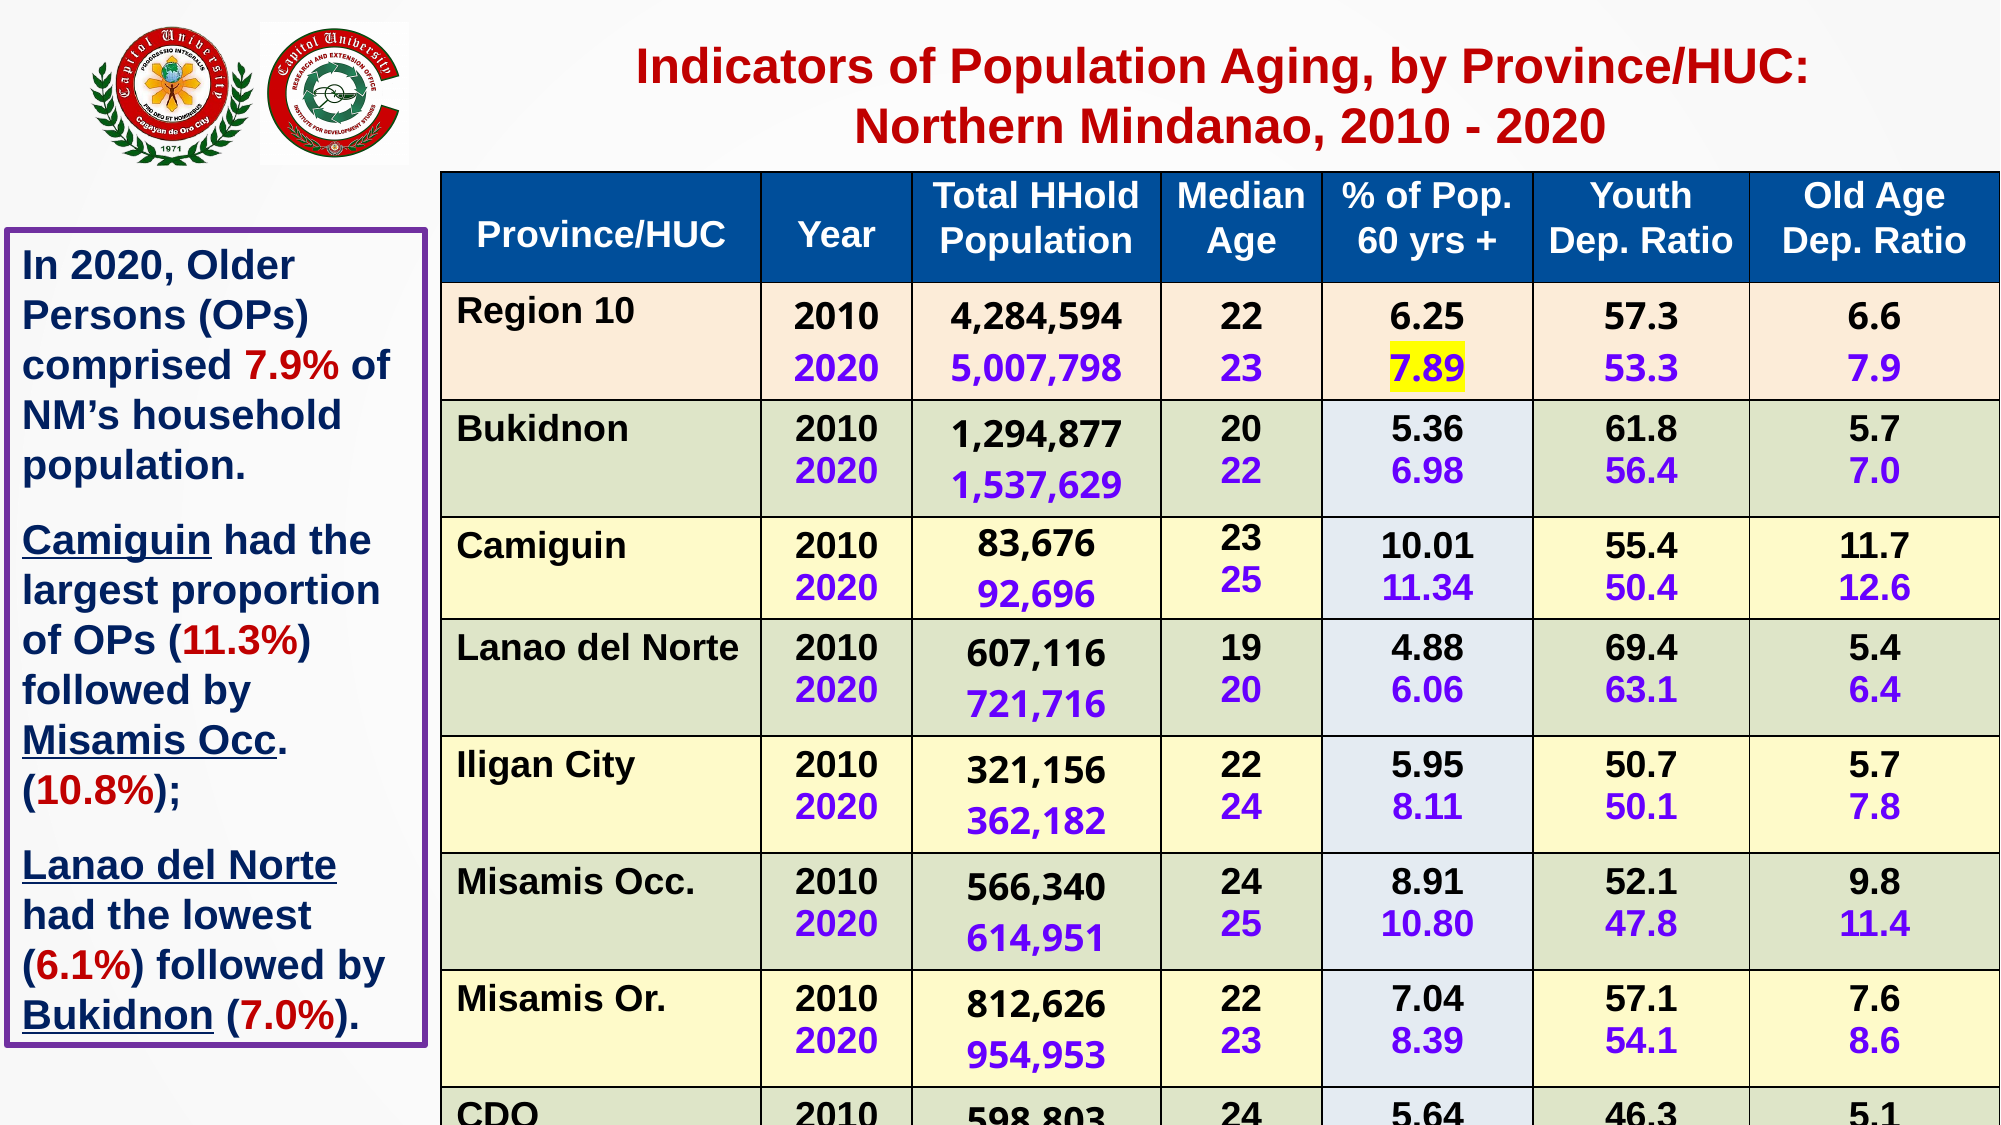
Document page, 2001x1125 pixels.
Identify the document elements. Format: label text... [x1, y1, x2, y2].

picture [260, 22, 409, 165]
table_cell 321,156 362,182 [913, 737, 1160, 852]
table_cell 7.6 8.6 [1750, 971, 1999, 1086]
table_cell 6.25 7.89 [1323, 283, 1532, 399]
table_header Old Age Dep. Ratio [1750, 173, 1999, 282]
table_cell 2010 2020 [762, 283, 911, 399]
table_cell 52.1 47.8 [1534, 854, 1749, 969]
table_cell 20 22 [1162, 401, 1321, 516]
table_cell 5.36 6.98 [1323, 401, 1532, 516]
table_header Province/HUC [442, 173, 760, 282]
table_cell 69.4 63.1 [1534, 620, 1749, 735]
table_cell 2010 2020 [762, 518, 911, 618]
table_cell CDO [442, 1088, 760, 1125]
table_cell 5.64 7.95 [1323, 1088, 1532, 1125]
text_box In 2020, Older Persons (OPs) comprised 7.9% of NM’s household population. Camiguin had the largest proportion of OPs (11.3%) followed by Misamis Occ. (10.8%); Lanao del Norte had the lowest (6.1%) followed by Bukidnon (7.0%). [6, 229, 425, 1046]
table_cell 4.88 6.06 [1323, 620, 1532, 735]
table_cell 57.3 53.3 [1534, 283, 1749, 399]
table_header Youth Dep. Ratio [1534, 206, 1749, 282]
table_cell 50.7 50.1 [1534, 737, 1749, 852]
table_cell 23 25 [1162, 518, 1321, 618]
table_cell 46.3 43.8 [1534, 1088, 1749, 1125]
table_cell 4,284,594 5,007,798 [913, 283, 1160, 399]
table_cell 22 24 [1162, 737, 1321, 852]
table_cell 9.8 11.4 [1750, 854, 1999, 969]
table_cell 19 20 [1162, 620, 1321, 735]
table_cell 2010 2020 [762, 854, 911, 969]
table_cell Bukidnon [442, 401, 760, 516]
table_cell Lanao del Norte [442, 620, 760, 735]
table_cell 11.7 12.6 [1750, 518, 1999, 618]
table_header Year [762, 206, 911, 282]
table_cell 5.7 7.8 [1750, 737, 1999, 852]
table_cell Misamis Or. [442, 971, 760, 1086]
table_cell Iligan City [442, 737, 760, 852]
table_cell Misamis Occ. [442, 854, 760, 969]
table_cell 2010 2020 [762, 971, 911, 1086]
table_cell Camiguin [442, 518, 760, 618]
table_cell 83,676 92,696 [913, 518, 1160, 618]
table_cell 55.4 50.4 [1534, 518, 1749, 618]
table_cell Region 10 [442, 283, 760, 399]
table_cell 24 25 [1162, 854, 1321, 969]
table_cell 1,294,877 1,537,629 [913, 401, 1160, 516]
table_cell 607,116 721,716 [913, 620, 1160, 735]
table_cell 6.6 7.9 [1750, 283, 1999, 399]
table_header Median Age [1162, 206, 1321, 282]
table_cell 22 23 [1162, 283, 1321, 399]
table_cell 2010 2020 [762, 1088, 911, 1125]
table_cell 2010 2020 [762, 737, 911, 852]
table_cell 61.8 56.4 [1534, 401, 1749, 516]
table_cell 598,803 723,671 [913, 1088, 1160, 1125]
table_cell 566,340 614,951 [913, 854, 1160, 969]
picture [87, 22, 256, 169]
table_cell 2010 2020 [762, 620, 911, 735]
table_cell 2010 2020 [762, 401, 911, 516]
table_cell 10.01 11.34 [1323, 518, 1532, 618]
table_cell 7.04 8.39 [1323, 971, 1532, 1086]
text_box Indicators of Population Aging, by Province/HUC: Northern Mindanao, 2010 - 2020 [615, 25, 1846, 206]
table_cell 812,626 954,953 [913, 971, 1160, 1086]
table_cell 24 26 [1162, 1088, 1321, 1125]
table_cell 5.4 6.4 [1750, 620, 1999, 735]
table_cell 5.1 7.3 [1750, 1088, 1999, 1125]
table_cell 22 23 [1162, 971, 1321, 1086]
table_cell 5.7 7.0 [1750, 401, 1999, 516]
table_cell 5.95 8.11 [1323, 737, 1532, 852]
table_header % of Pop. 60 yrs + [1323, 206, 1532, 282]
table_cell 8.91 10.80 [1323, 854, 1532, 969]
table_header Total HHold Population [913, 206, 1160, 282]
table_cell 57.1 54.1 [1534, 971, 1749, 1086]
